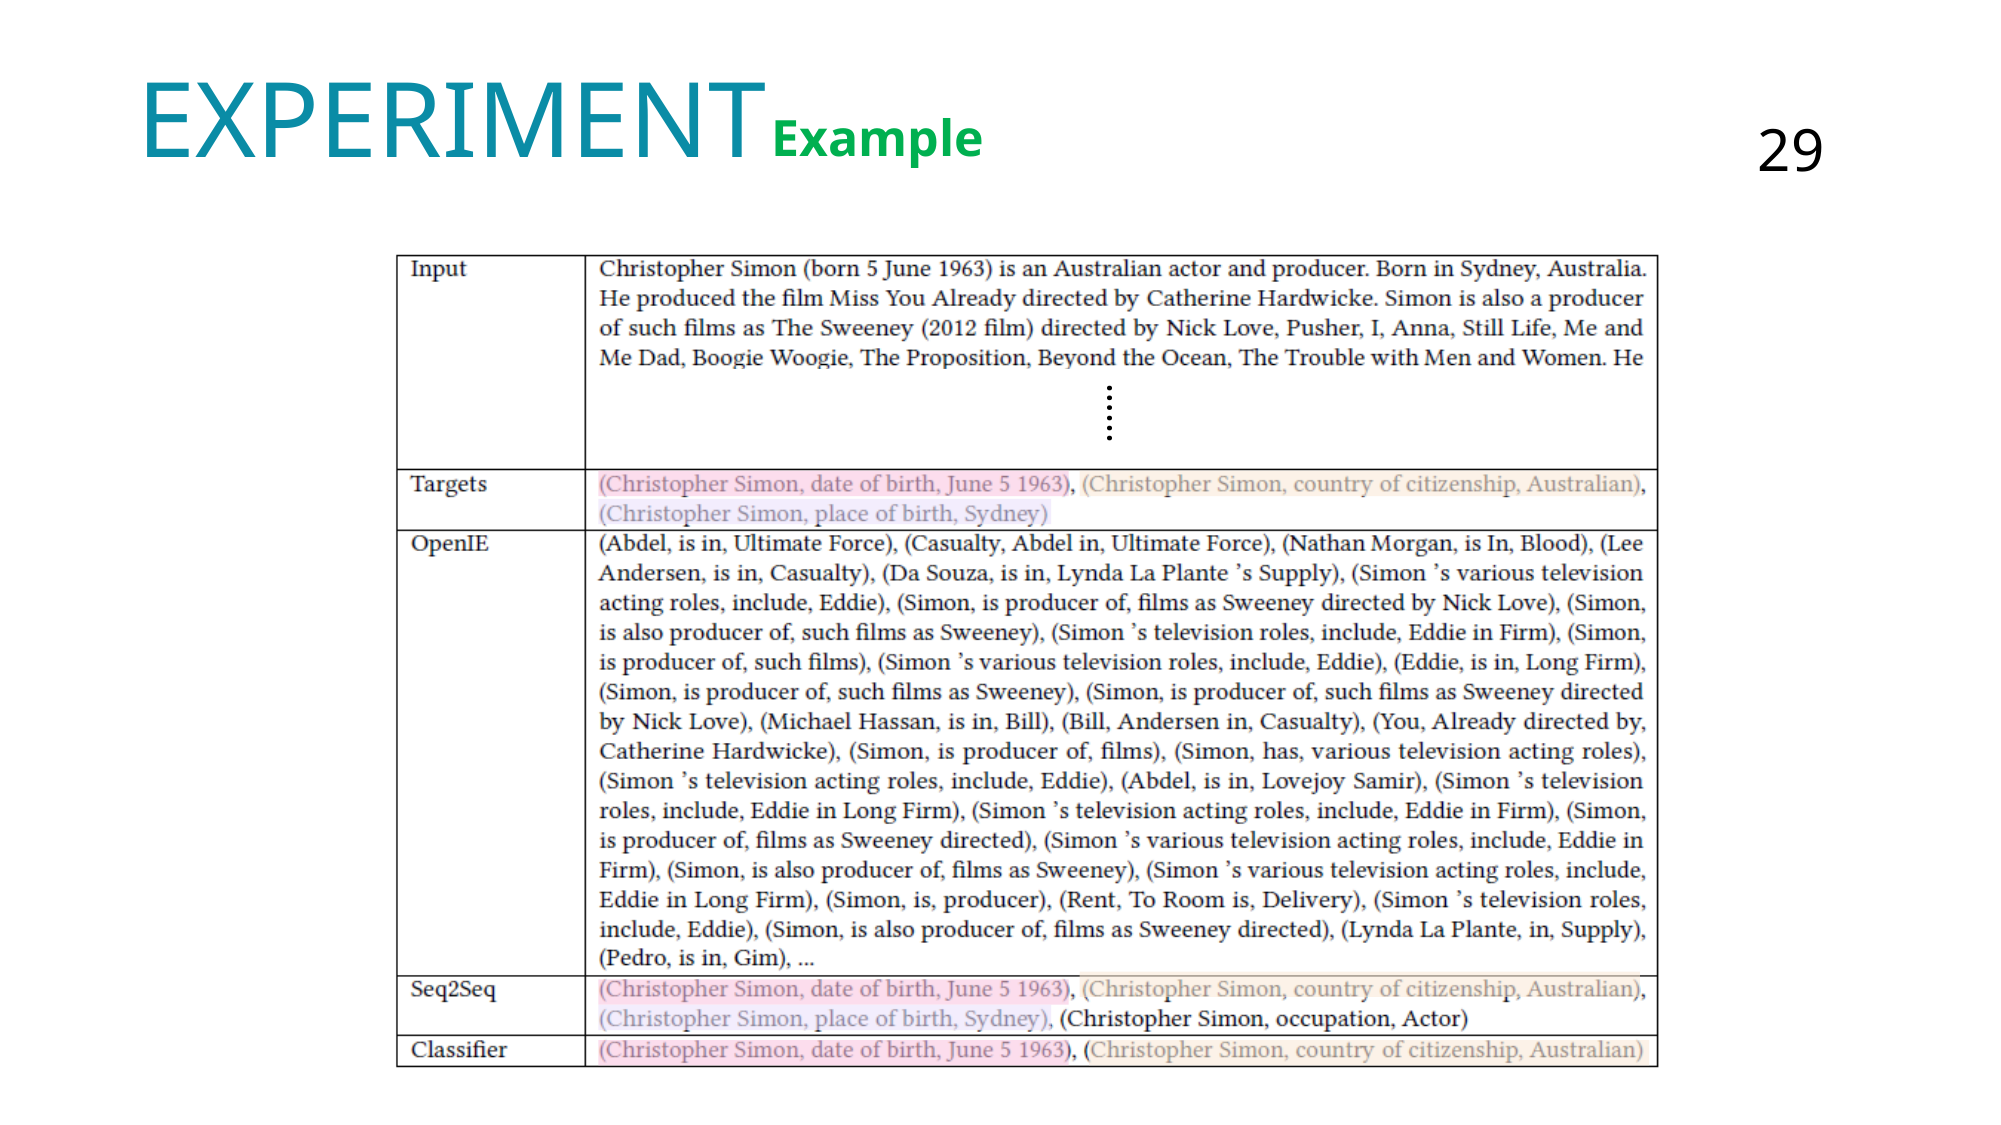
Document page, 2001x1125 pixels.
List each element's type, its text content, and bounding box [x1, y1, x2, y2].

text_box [392, 248, 1666, 1073]
title EXPERIMENT [122, 57, 1510, 175]
text_box Example [756, 98, 999, 174]
text_box 29 [1704, 73, 1878, 200]
slide_number 29 [1679, 48, 1853, 175]
